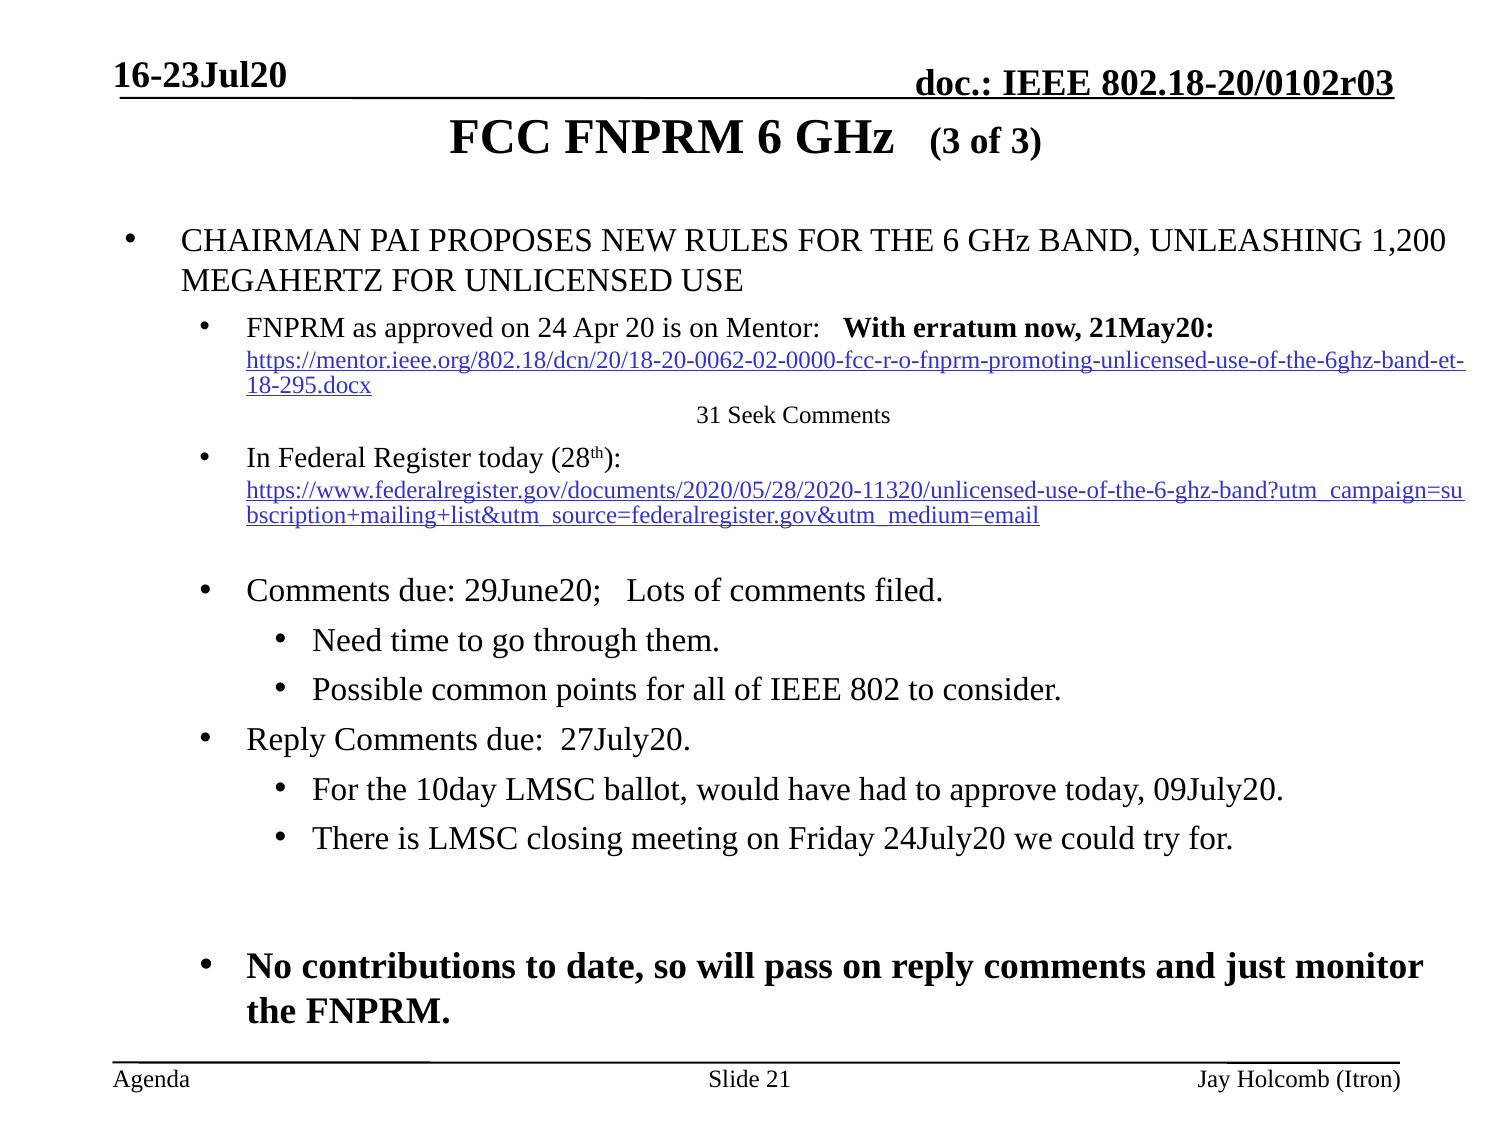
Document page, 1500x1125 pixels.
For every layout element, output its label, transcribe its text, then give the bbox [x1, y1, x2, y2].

list CHAIRMAN PAI PROPOSES NEW RULES FOR THE 6 GHz BAND, UNLEASHING 1,200 MEGAHERTZ FOR UNLICENSED USE FNPRM as approved on 24 Apr 20 is on Mentor: With erratum now, 21May20: https://mentor.ieee.org/802.18/dcn/20/18-20-0062-02-0000-fcc-r-o-fnprm-promoting-unlicensed-use-of-the-6ghz-band-et-18-295.docx 31 Seek Comments In Federal Register today (28th): https://www.federalregister.gov/documents/2020/05/28/2020-11320/unlicensed-use-of-the-6-ghz-band?utm_campaign=subscription+mailing+list&utm_source=federalregister.gov&utm_medium=email Comments due: 29June20; Lots of comments filed. Need time to go through them. Possible common points for all of IEEE 802 to consider. Reply Comments due: 27July20. For the 10day LMSC ballot, would have had to approve today, 09July20. There is LMSC closing meeting on Friday 24July20 we could try for. No contributions to date, so will pass on reply comments and just monitor the FNPRM. [109, 157, 1488, 1063]
slide_number Slide 21 [699, 1061, 800, 1123]
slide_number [112, 49, 488, 95]
footer Jay Holcomb (Itron) [878, 1061, 1402, 1093]
title FCC FNPRM 6 GHz (3 of 3) [114, 103, 1390, 157]
